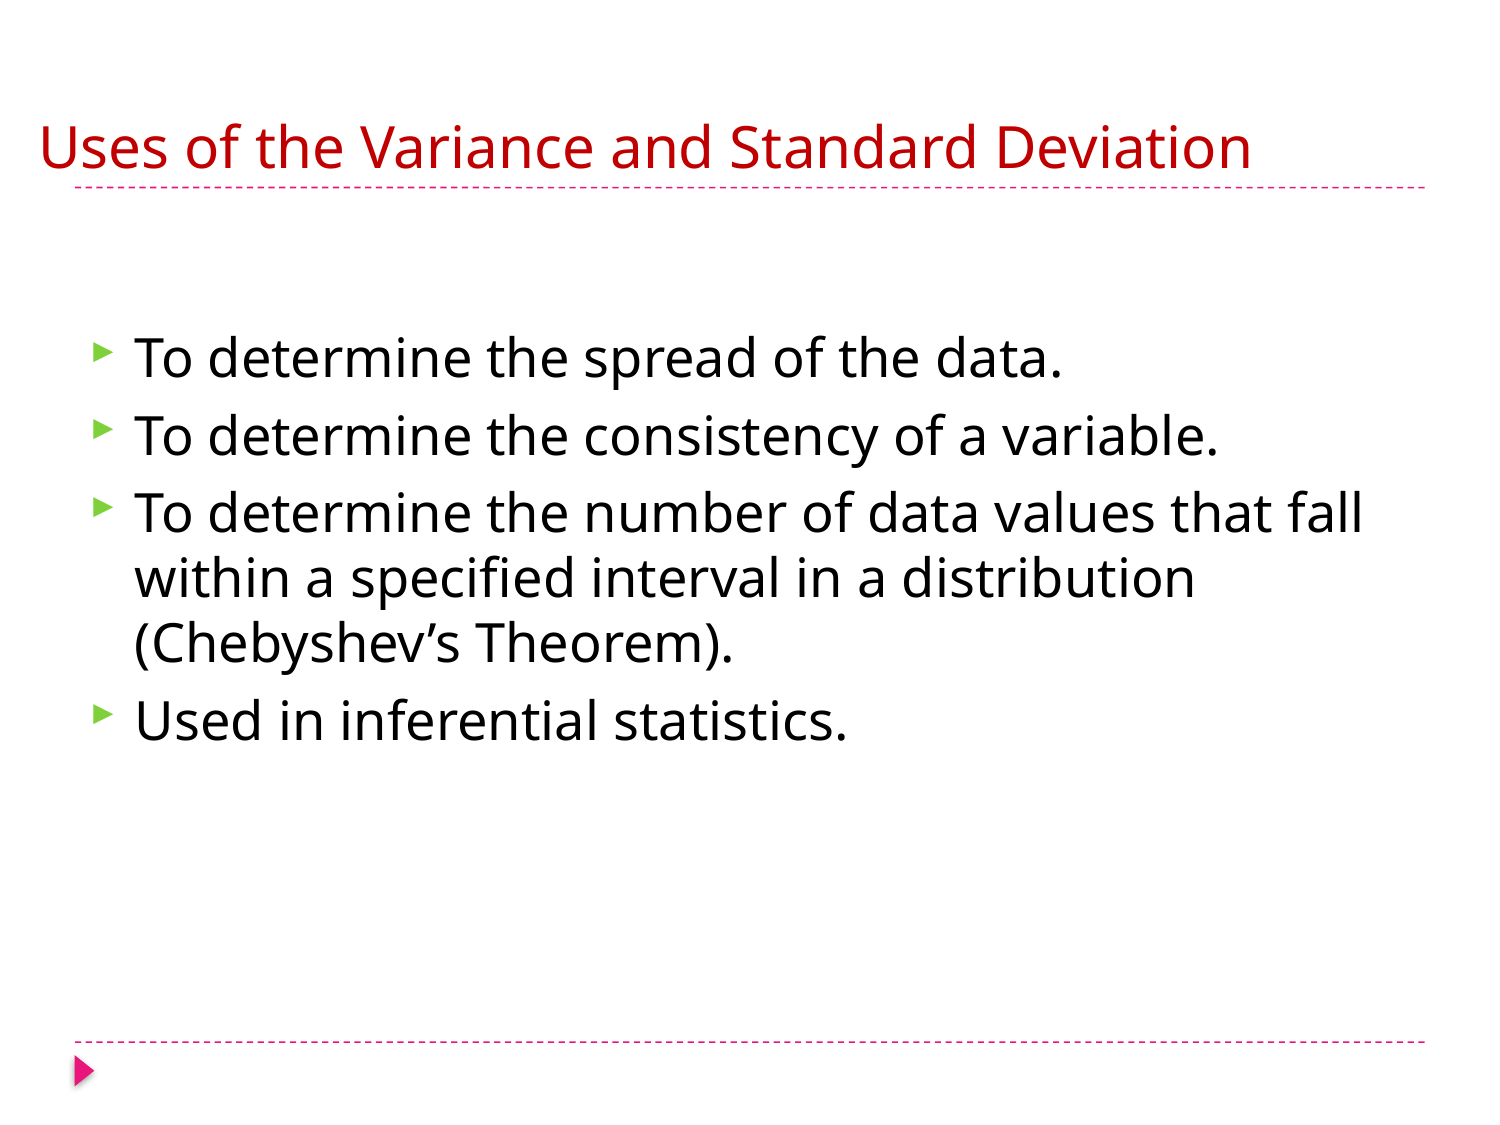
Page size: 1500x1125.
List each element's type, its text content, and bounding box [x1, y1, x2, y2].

title Uses of the Variance and Standard Deviation [23, 0, 1418, 188]
list To determine the spread of the data. To determine the consistency of a variable. To determine the number of data values that fall within a specified interval in a distribution (Chebyshev’s Theorem). Used in inferential statistics. [75, 316, 1425, 1010]
